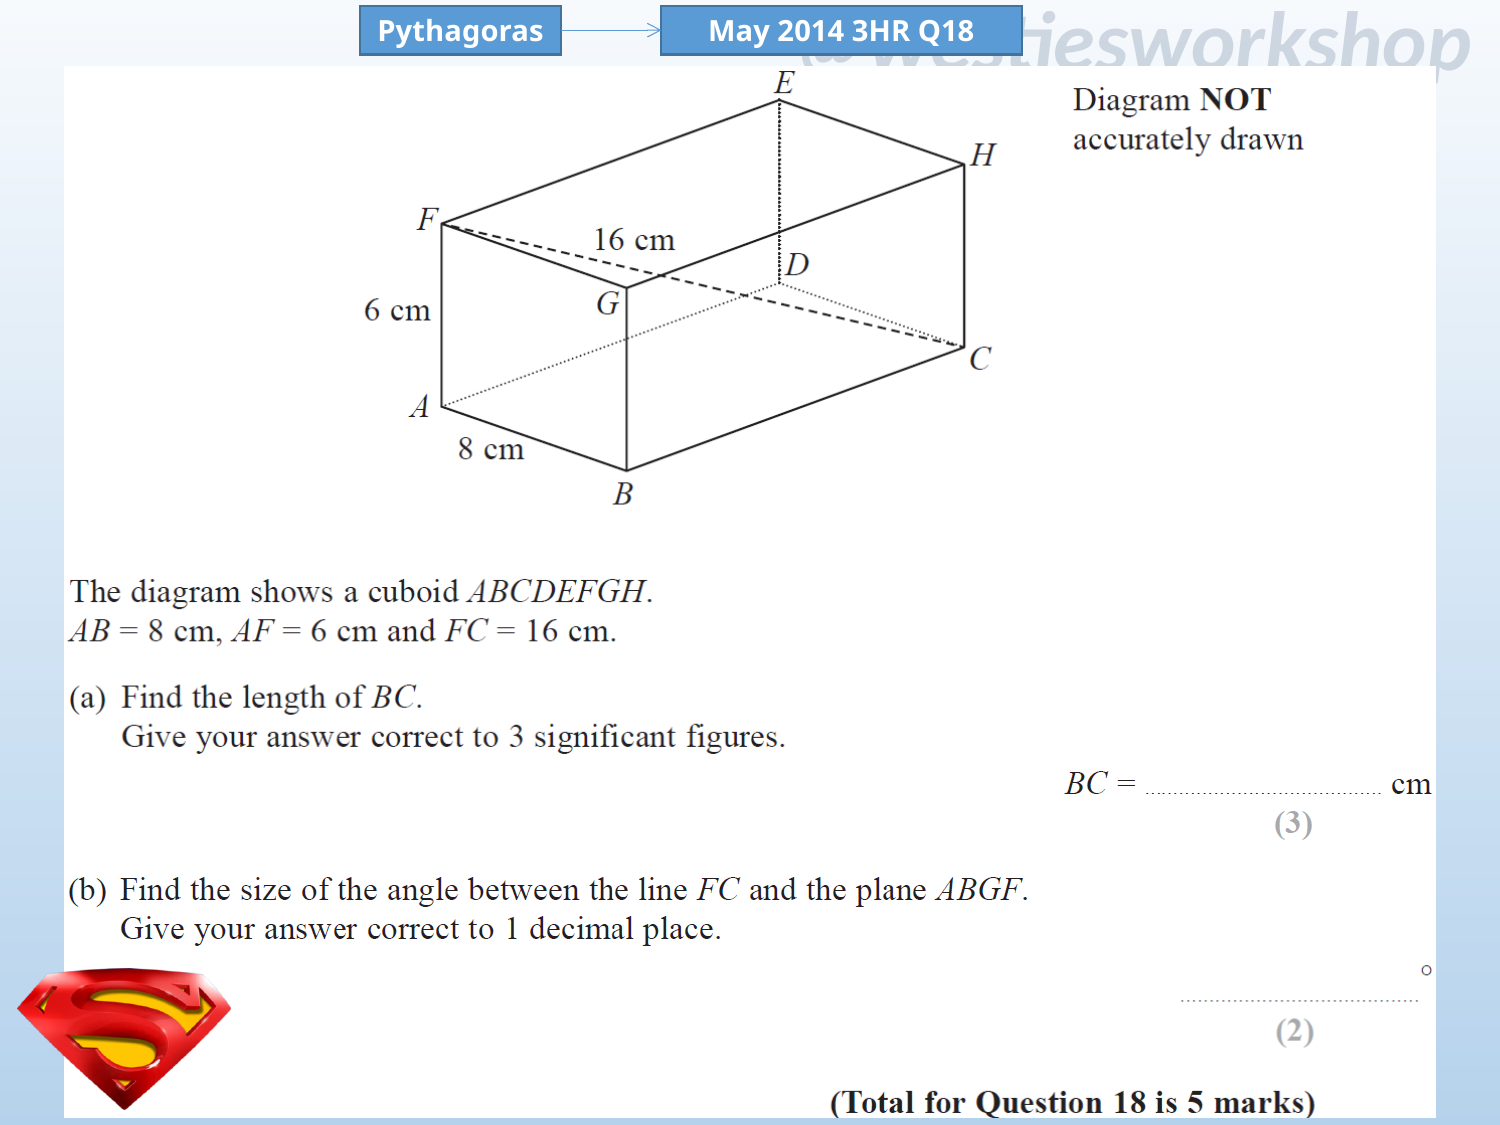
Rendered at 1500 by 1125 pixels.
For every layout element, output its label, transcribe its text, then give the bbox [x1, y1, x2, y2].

text_box Pythagoras [359, 5, 562, 56]
text_box May 2014 3HR Q18 [660, 5, 1023, 56]
picture [17, 66, 1436, 1118]
